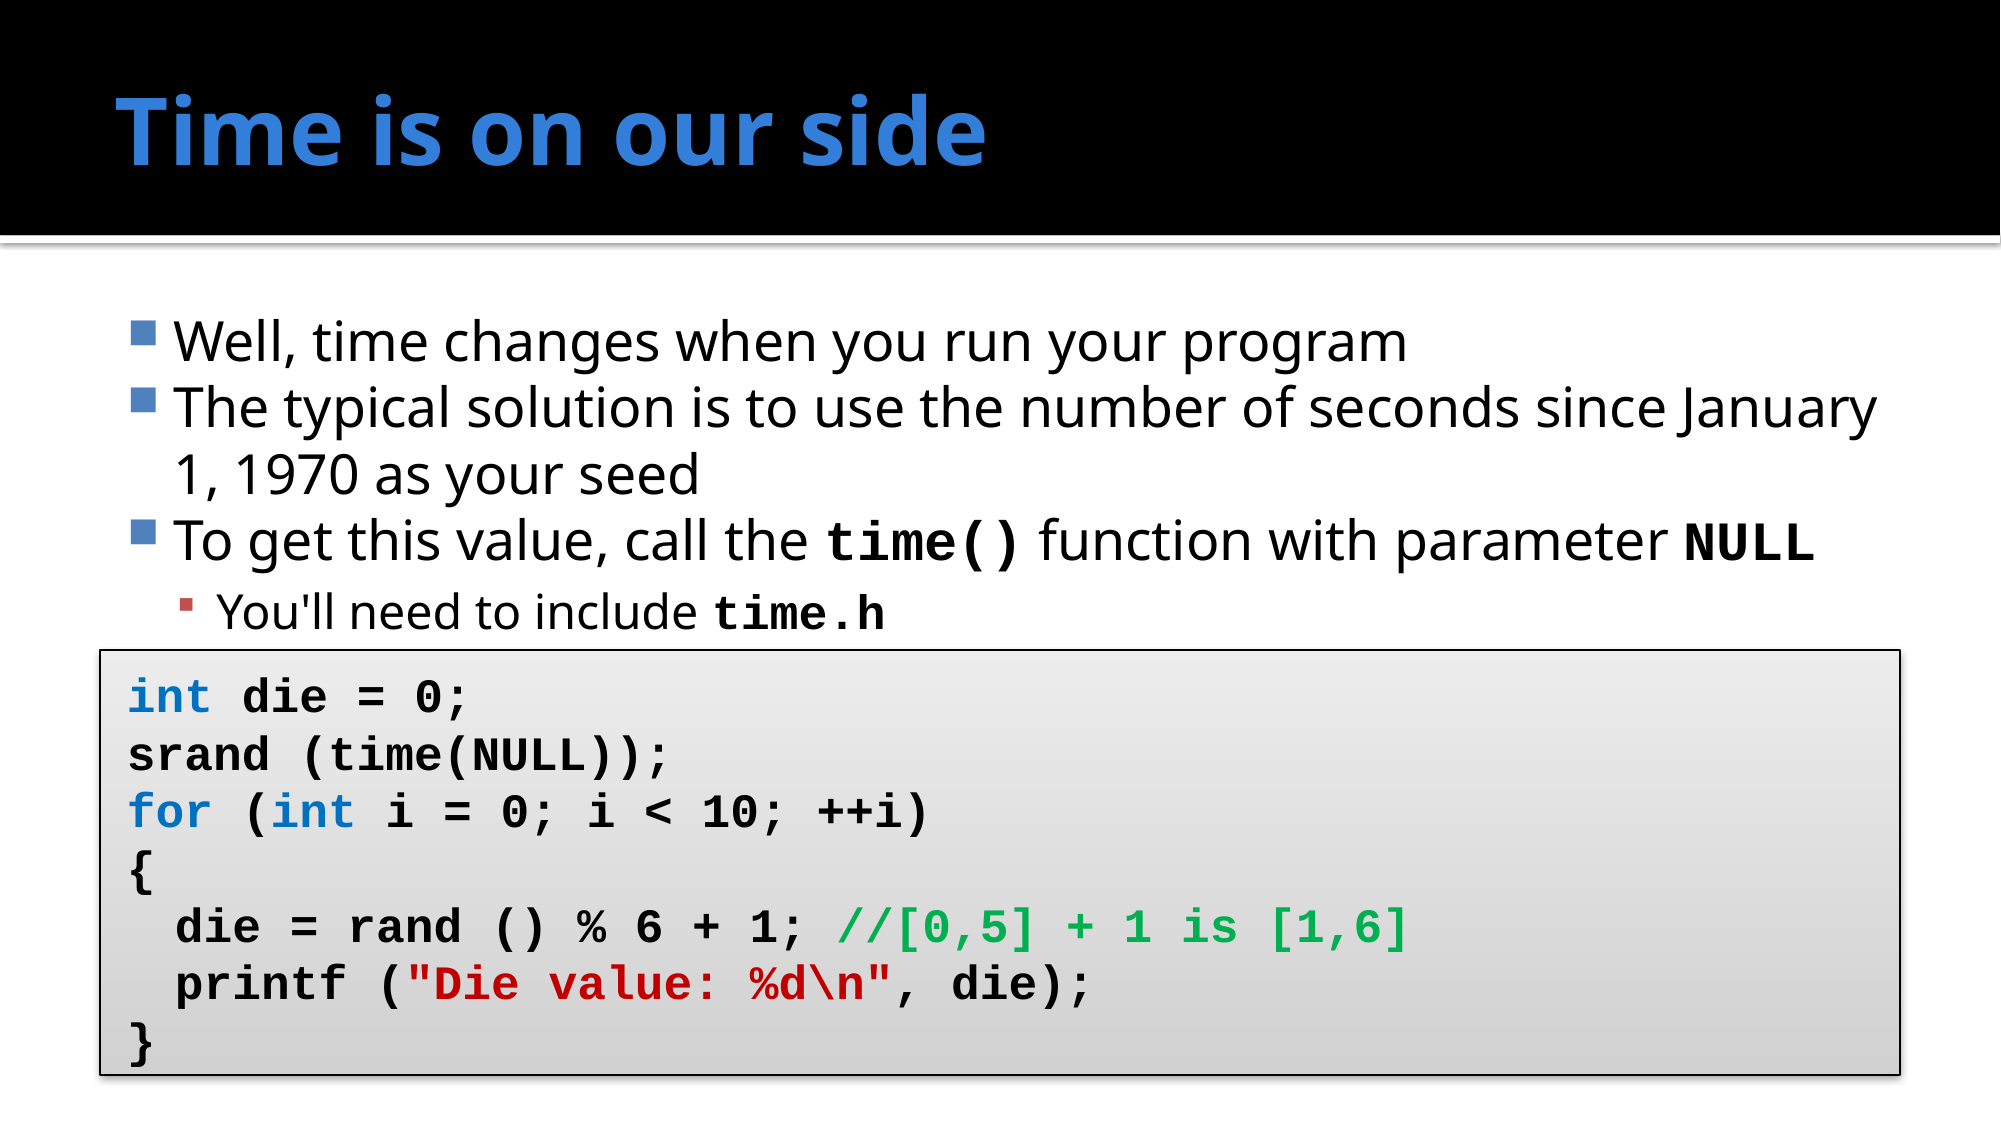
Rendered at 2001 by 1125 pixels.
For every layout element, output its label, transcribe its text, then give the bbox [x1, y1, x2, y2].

title Time is on our side [99, 25, 1900, 231]
text_box int die = 0; srand (time(NULL)); for (int i = 0; i < 10; ++i) { die = rand () % 6 + 1; //[0,5] + 1 is [1,6] printf ("Die value: %d\n", die); } [99, 649, 1901, 1076]
list Well, time changes when you run your program The typical solution is to use the number of seconds since January 1, 1970 as your seed To get this value, call the time() function with parameter NULL You'll need to include time.h [99, 291, 1900, 649]
